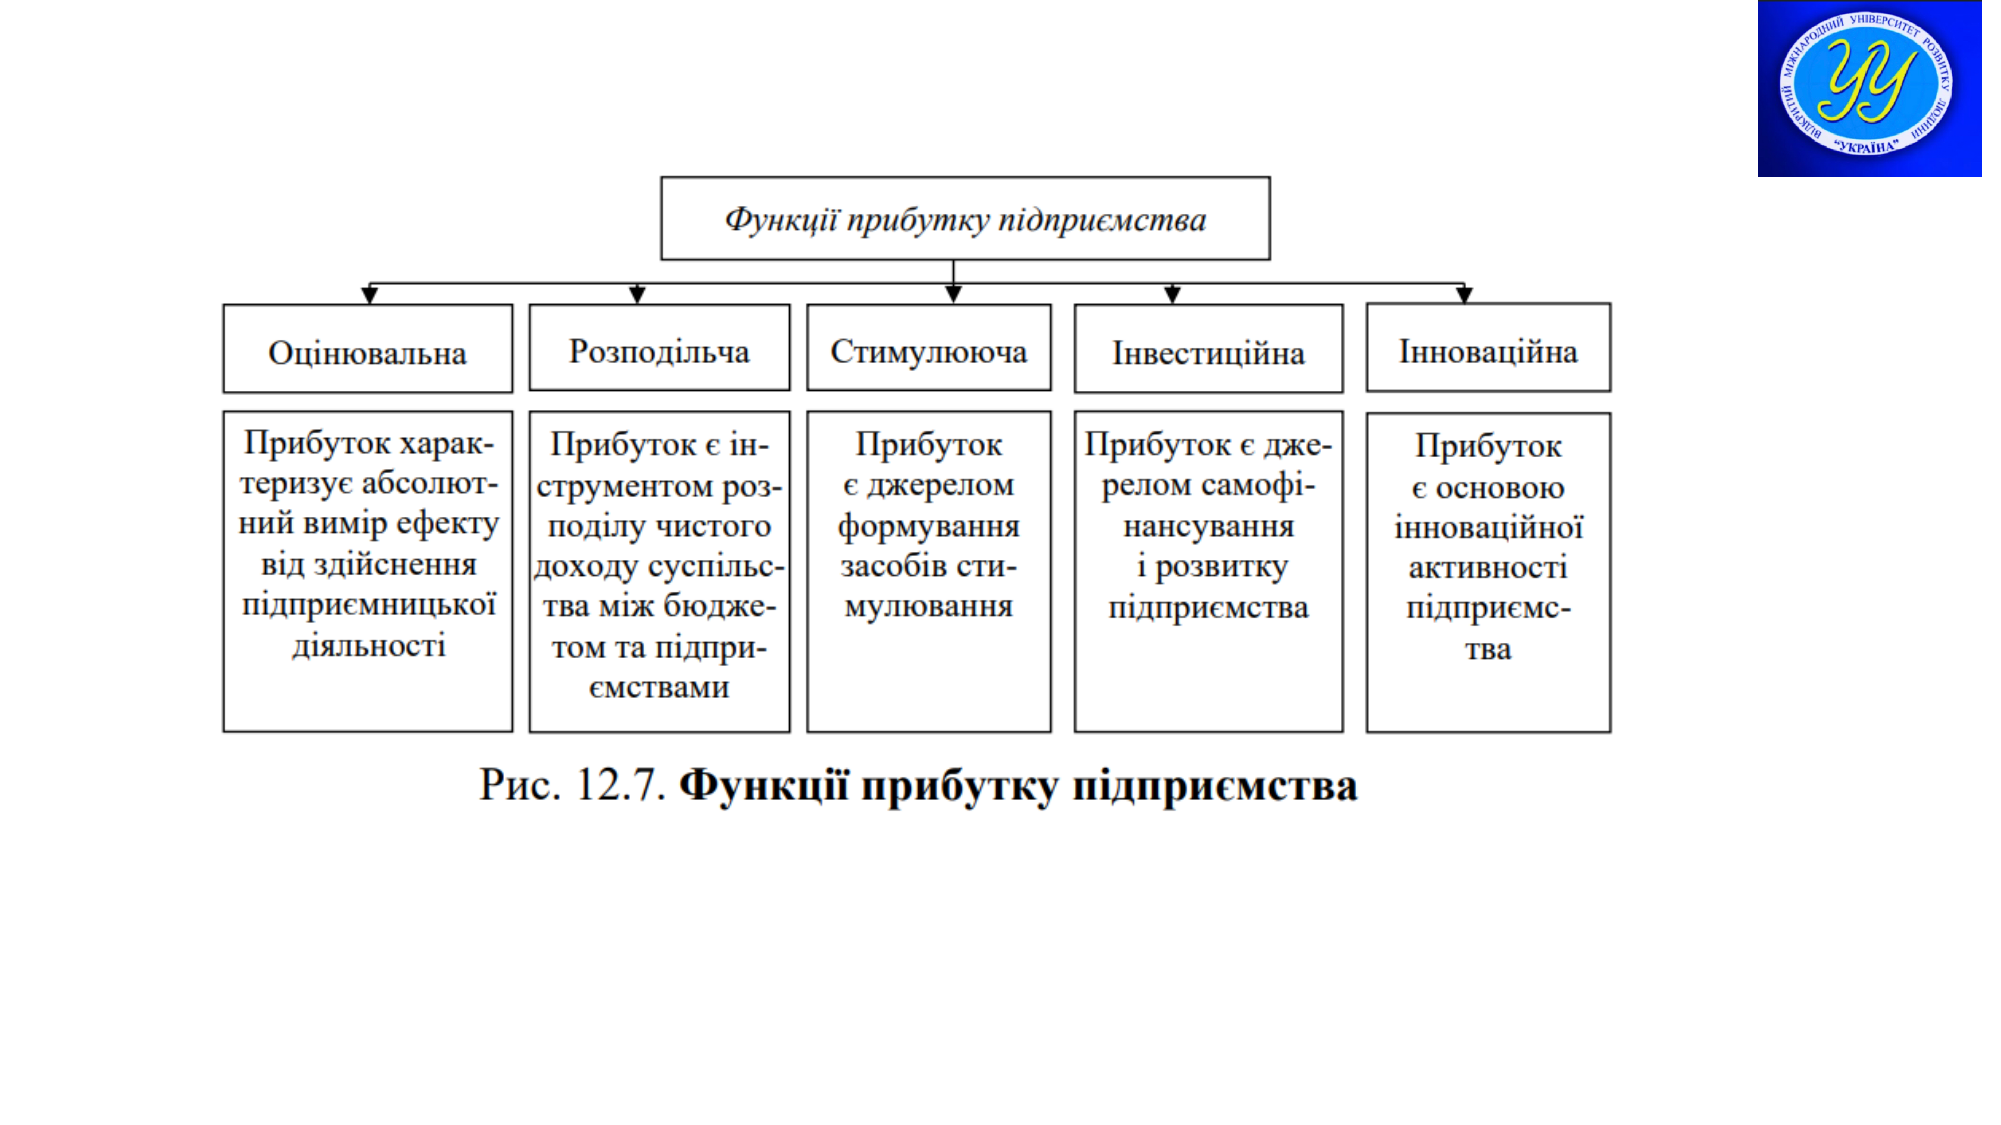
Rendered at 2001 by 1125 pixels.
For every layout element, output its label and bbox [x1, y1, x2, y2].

picture [1758, 0, 1982, 177]
picture [163, 146, 1665, 827]
